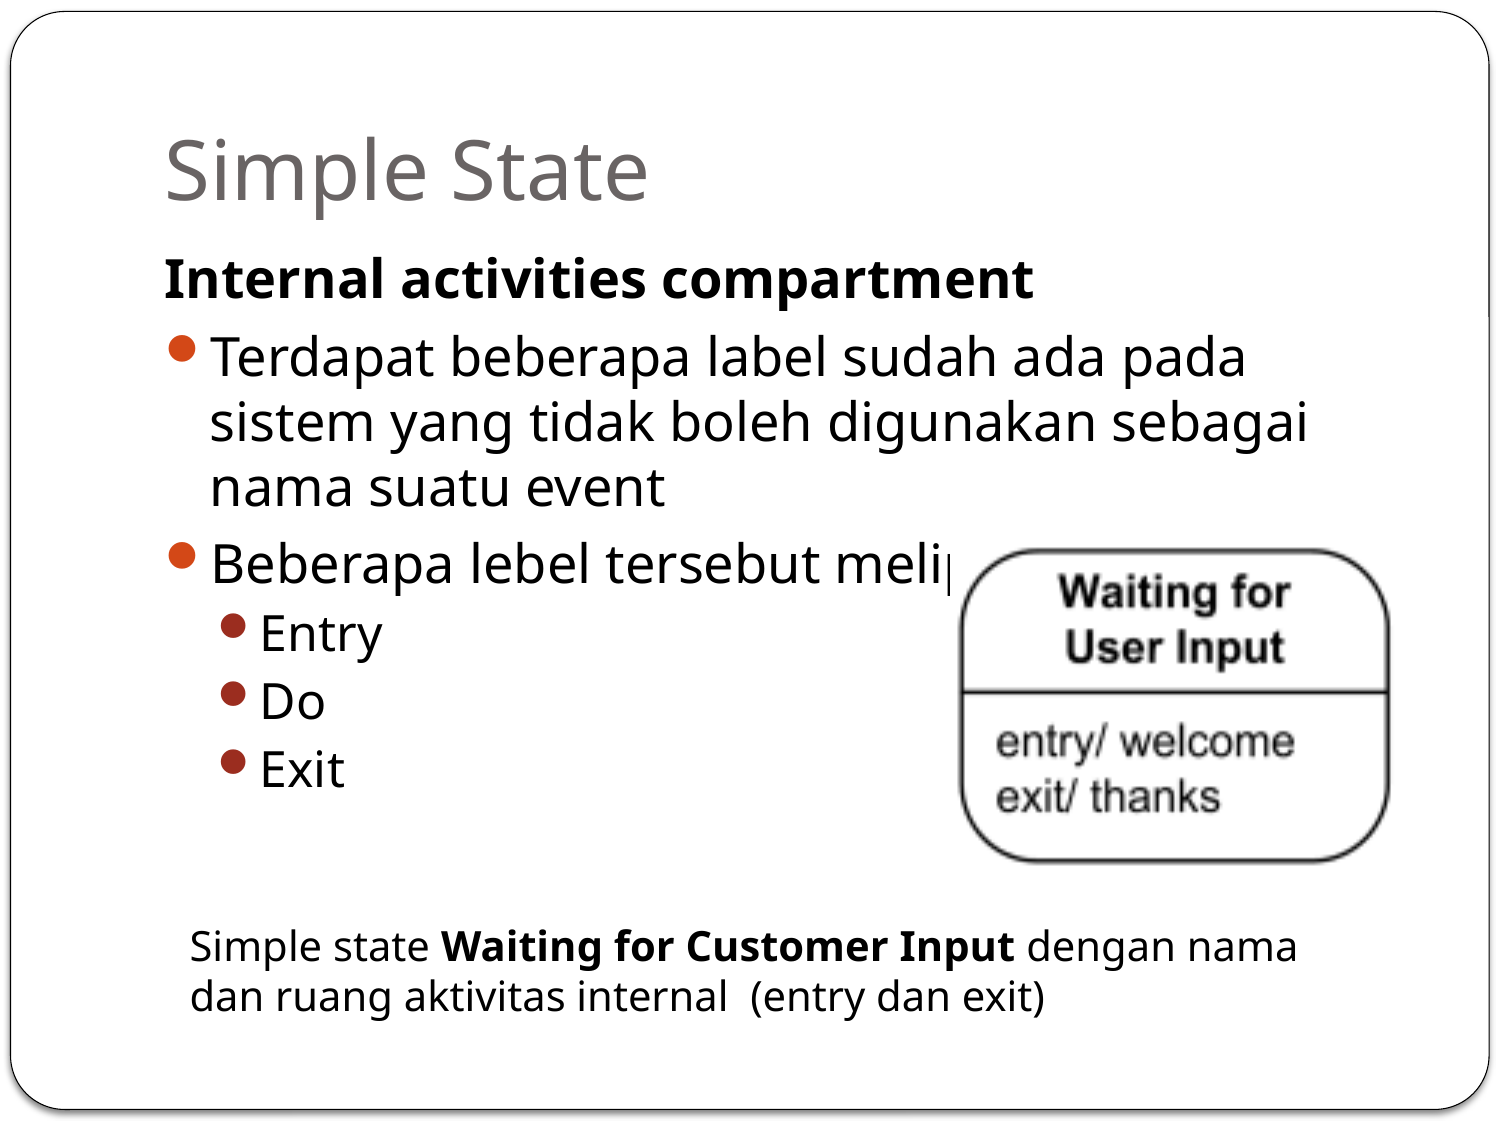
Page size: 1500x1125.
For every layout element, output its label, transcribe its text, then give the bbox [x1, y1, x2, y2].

text_box Simple state Waiting for Customer Input dengan nama dan ruang aktivitas internal (entry dan exit) [174, 912, 1388, 1028]
title Simple State [150, 45, 1425, 233]
picture [949, 537, 1401, 873]
list Internal activities compartment Terdapat beberapa label sudah ada pada sistem yang tidak boleh digunakan sebagai nama suatu event Beberapa lebel tersebut meliputi: Entry Do Exit [150, 237, 1425, 988]
